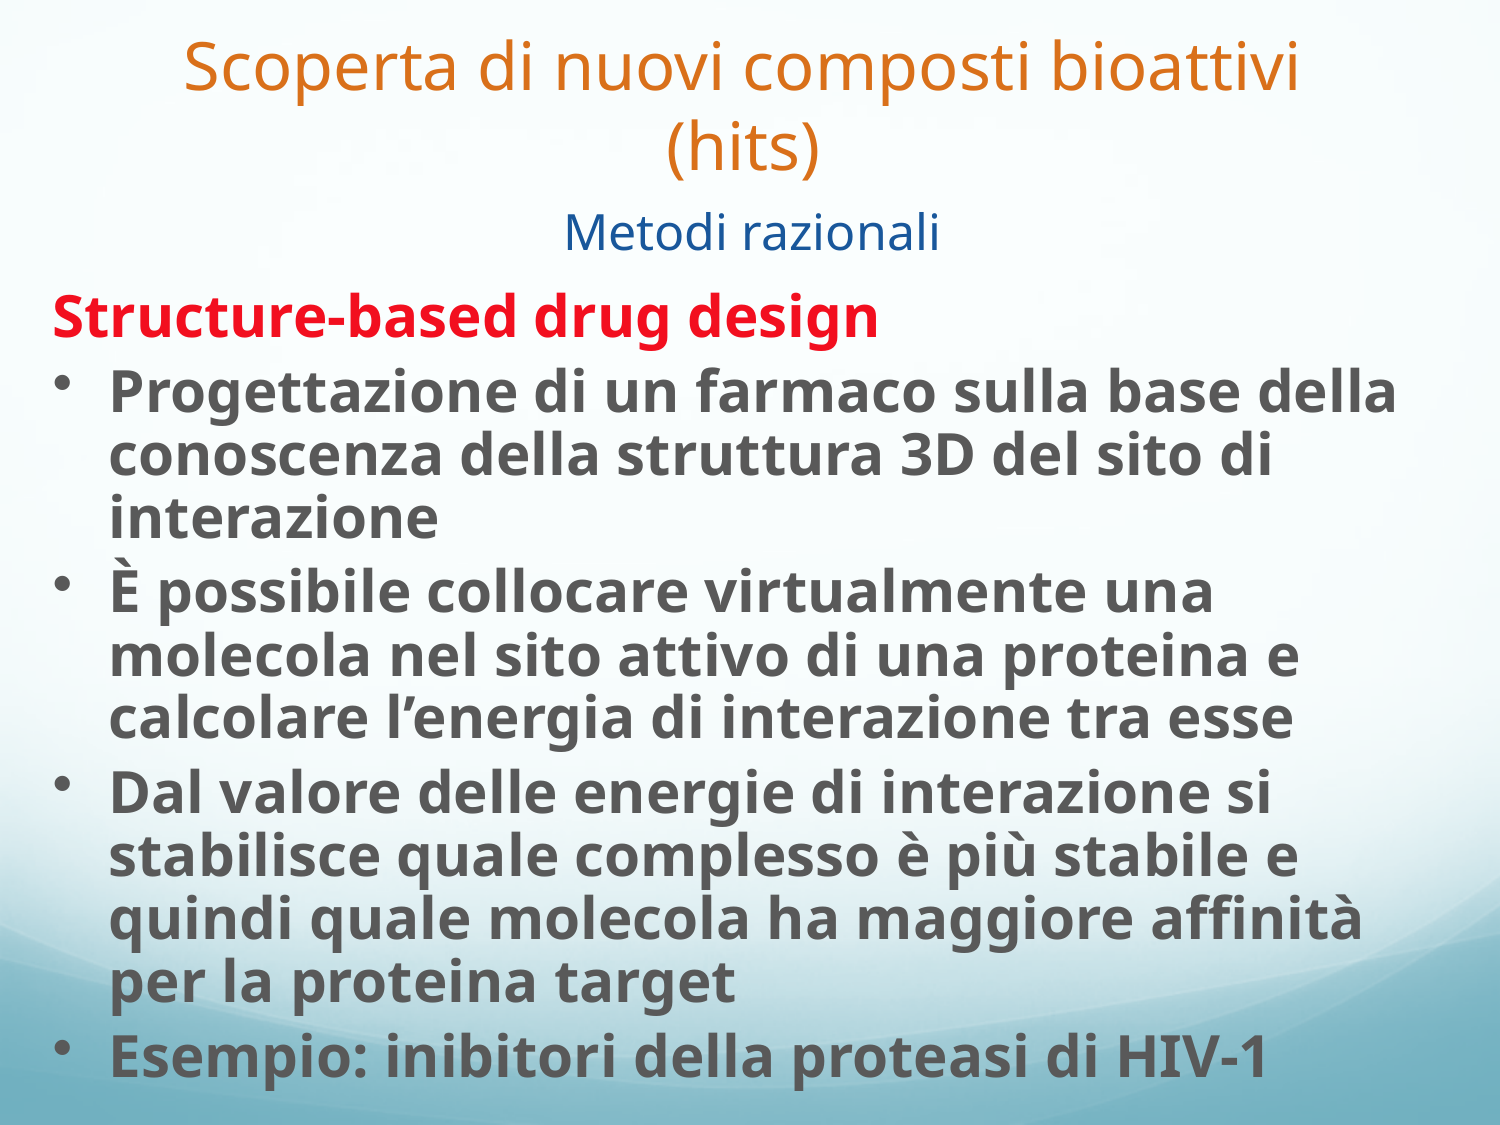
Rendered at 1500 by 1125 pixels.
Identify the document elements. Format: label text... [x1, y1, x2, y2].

text_box Structure-based drug design Progettazione di un farmaco sulla base della conoscenza della struttura 3D del sito di interazione È possibile collocare virtualmente una molecola nel sito attivo di una proteina e calcolare l’energia di interazione tra esse Dal valore delle energie di interazione si stabilisce quale complesso è più stabile e quindi quale molecola ha maggiore affinità per la proteina target Esempio: inibitori della proteasi di HIV-1 [37, 279, 1475, 1018]
text_box Scoperta di nuovi composti bioattivi (hits) Metodi razionali [106, 50, 1382, 238]
